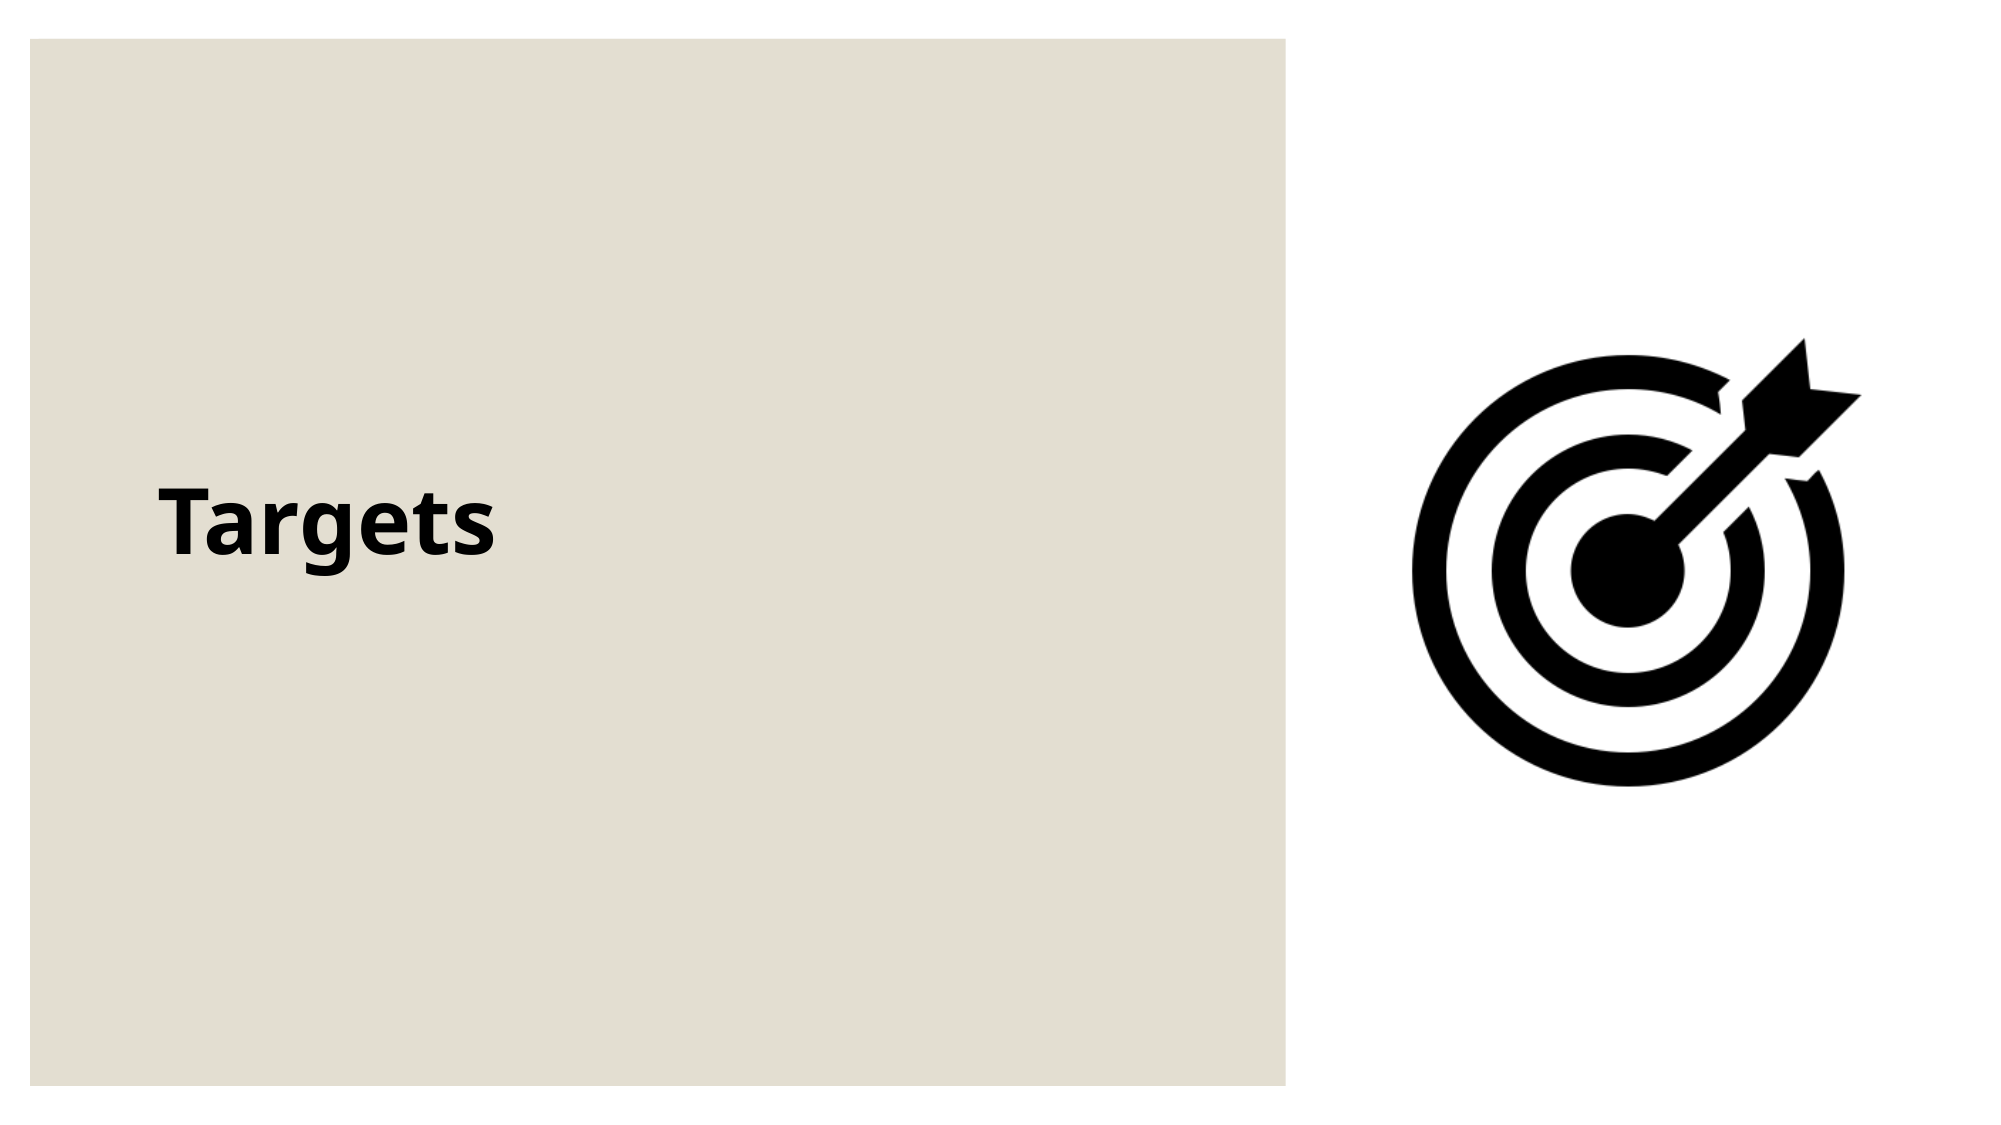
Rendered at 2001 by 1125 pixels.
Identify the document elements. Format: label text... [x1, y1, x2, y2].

text_box [29, 38, 1285, 1087]
list Targets [142, 391, 1173, 990]
text_box [1285, 0, 2000, 1125]
picture [1364, 290, 1910, 835]
